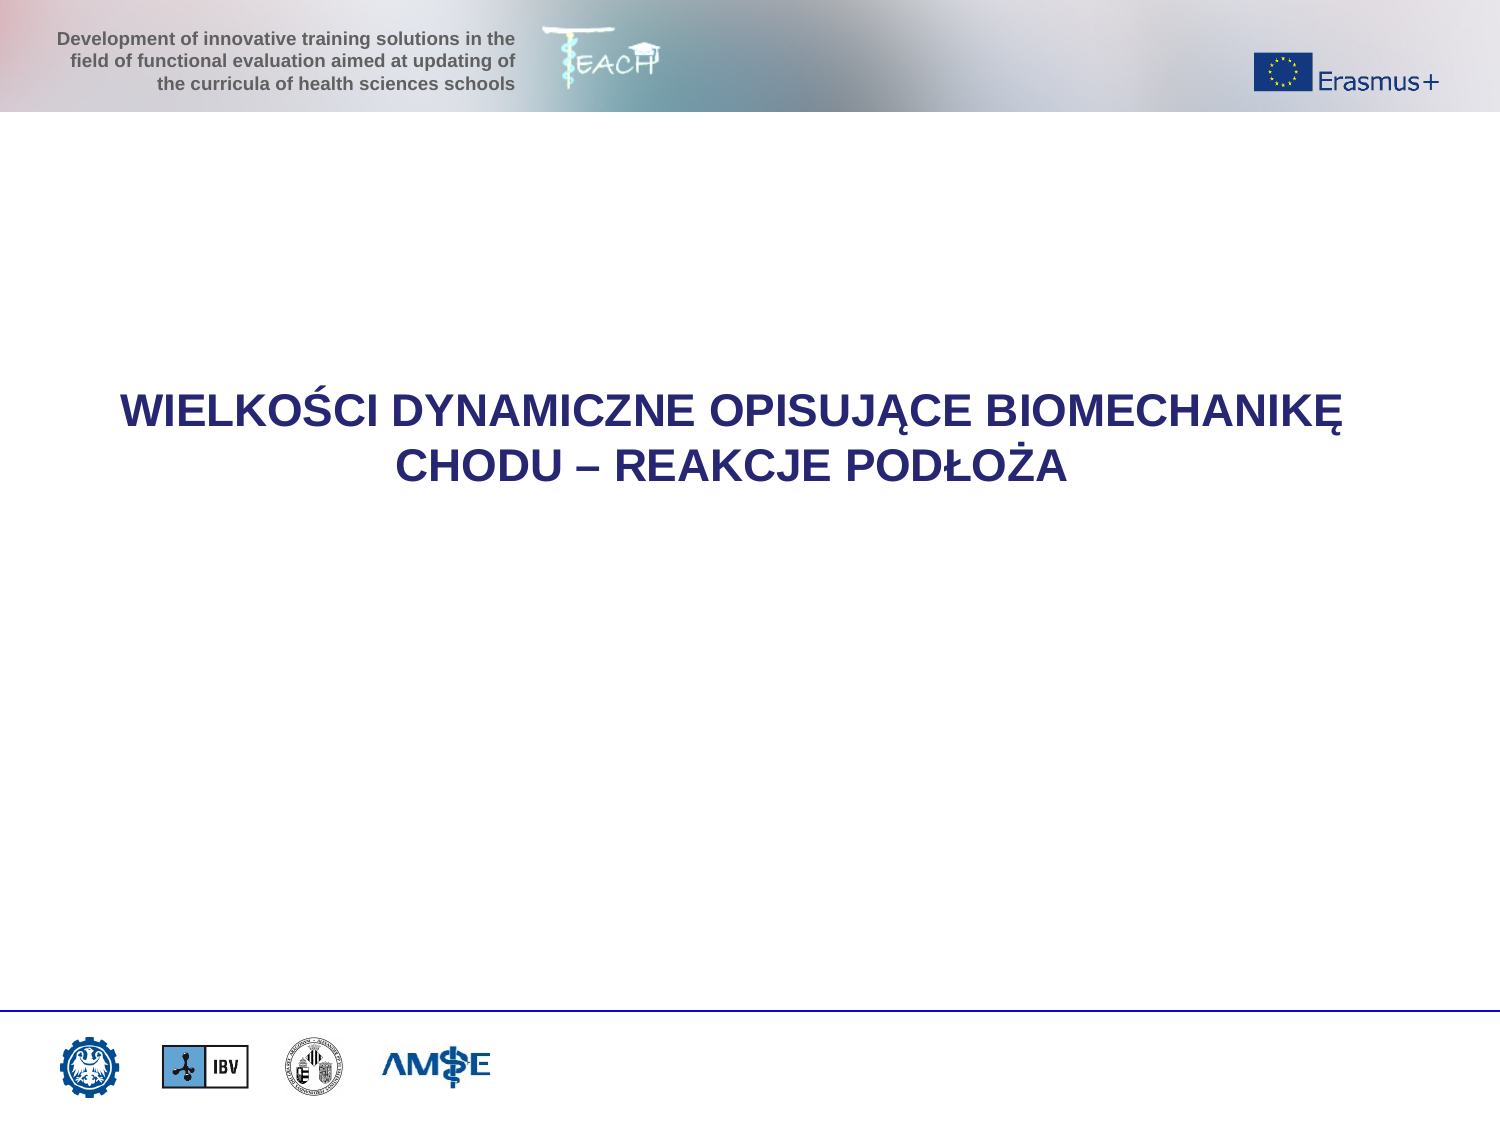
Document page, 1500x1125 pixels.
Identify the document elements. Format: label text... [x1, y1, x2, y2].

picture [53, 1035, 126, 1099]
picture [379, 1044, 491, 1089]
picture [284, 1036, 344, 1097]
text_box WIELKOŚCI DYNAMICZNE OPISUJĄCE BIOMECHANIKĘ CHODU – REAKCJE PODŁOŻA [64, 373, 1400, 499]
picture [0, 1, 1500, 112]
picture [161, 1044, 249, 1089]
